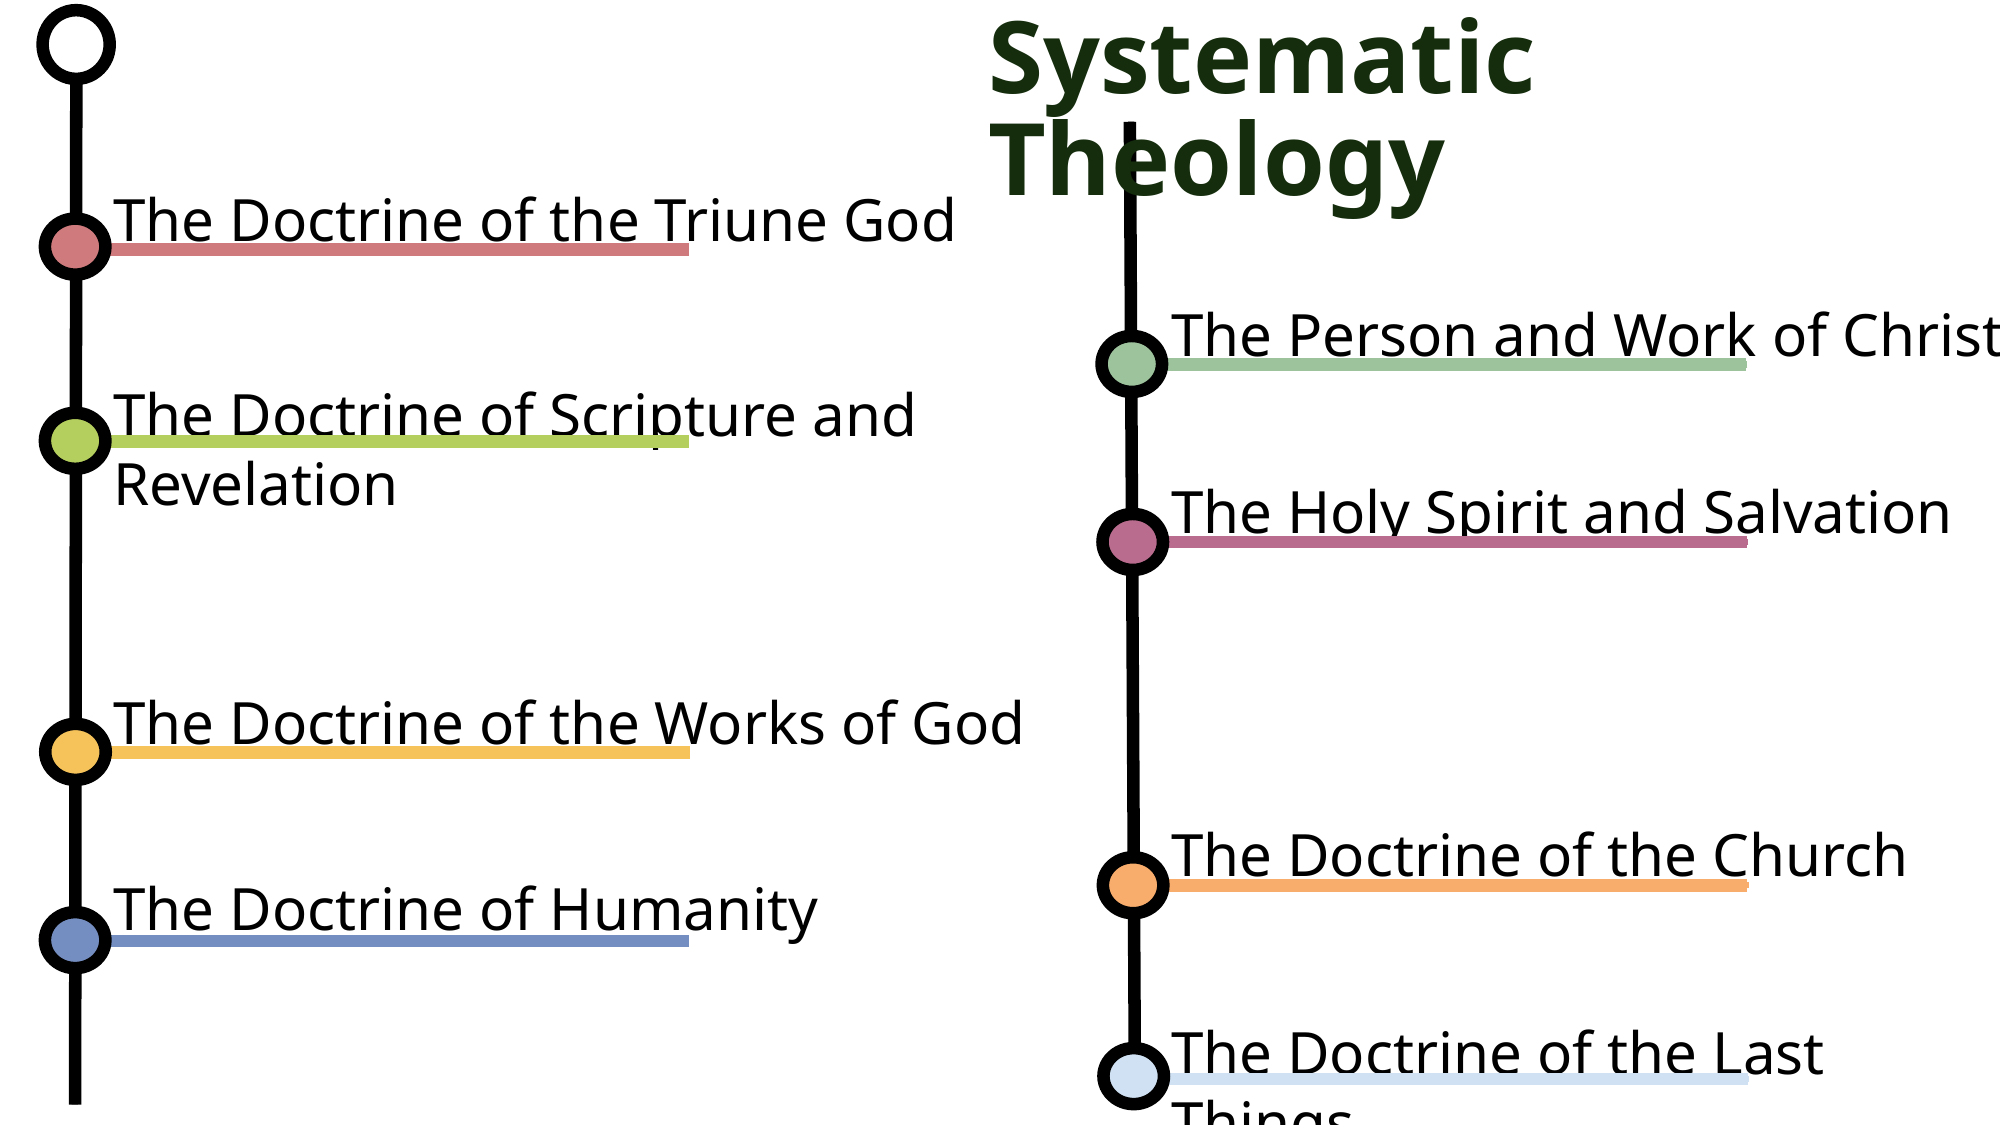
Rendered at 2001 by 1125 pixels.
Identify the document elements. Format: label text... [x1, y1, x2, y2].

text_box The Doctrine of Scripture and Revelation [691, 370, 1083, 525]
text_box The Holy Spirit and Salvation [1750, 467, 2000, 553]
text_box The Doctrine of Humanity [691, 864, 1083, 949]
text_box The Doctrine of the Church [1750, 810, 2000, 896]
text_box The Doctrine of the Triune God [691, 175, 1083, 261]
text_box The Doctrine of the Works of God [691, 678, 1083, 764]
text_box The Person and Work of Christ [1750, 290, 2000, 376]
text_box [1100, 121, 1749, 1105]
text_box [41, 9, 691, 1106]
text_box The Doctrine of the Last Things [1156, 1008, 2000, 1125]
text_box Systematic Theology [973, 4, 1958, 224]
